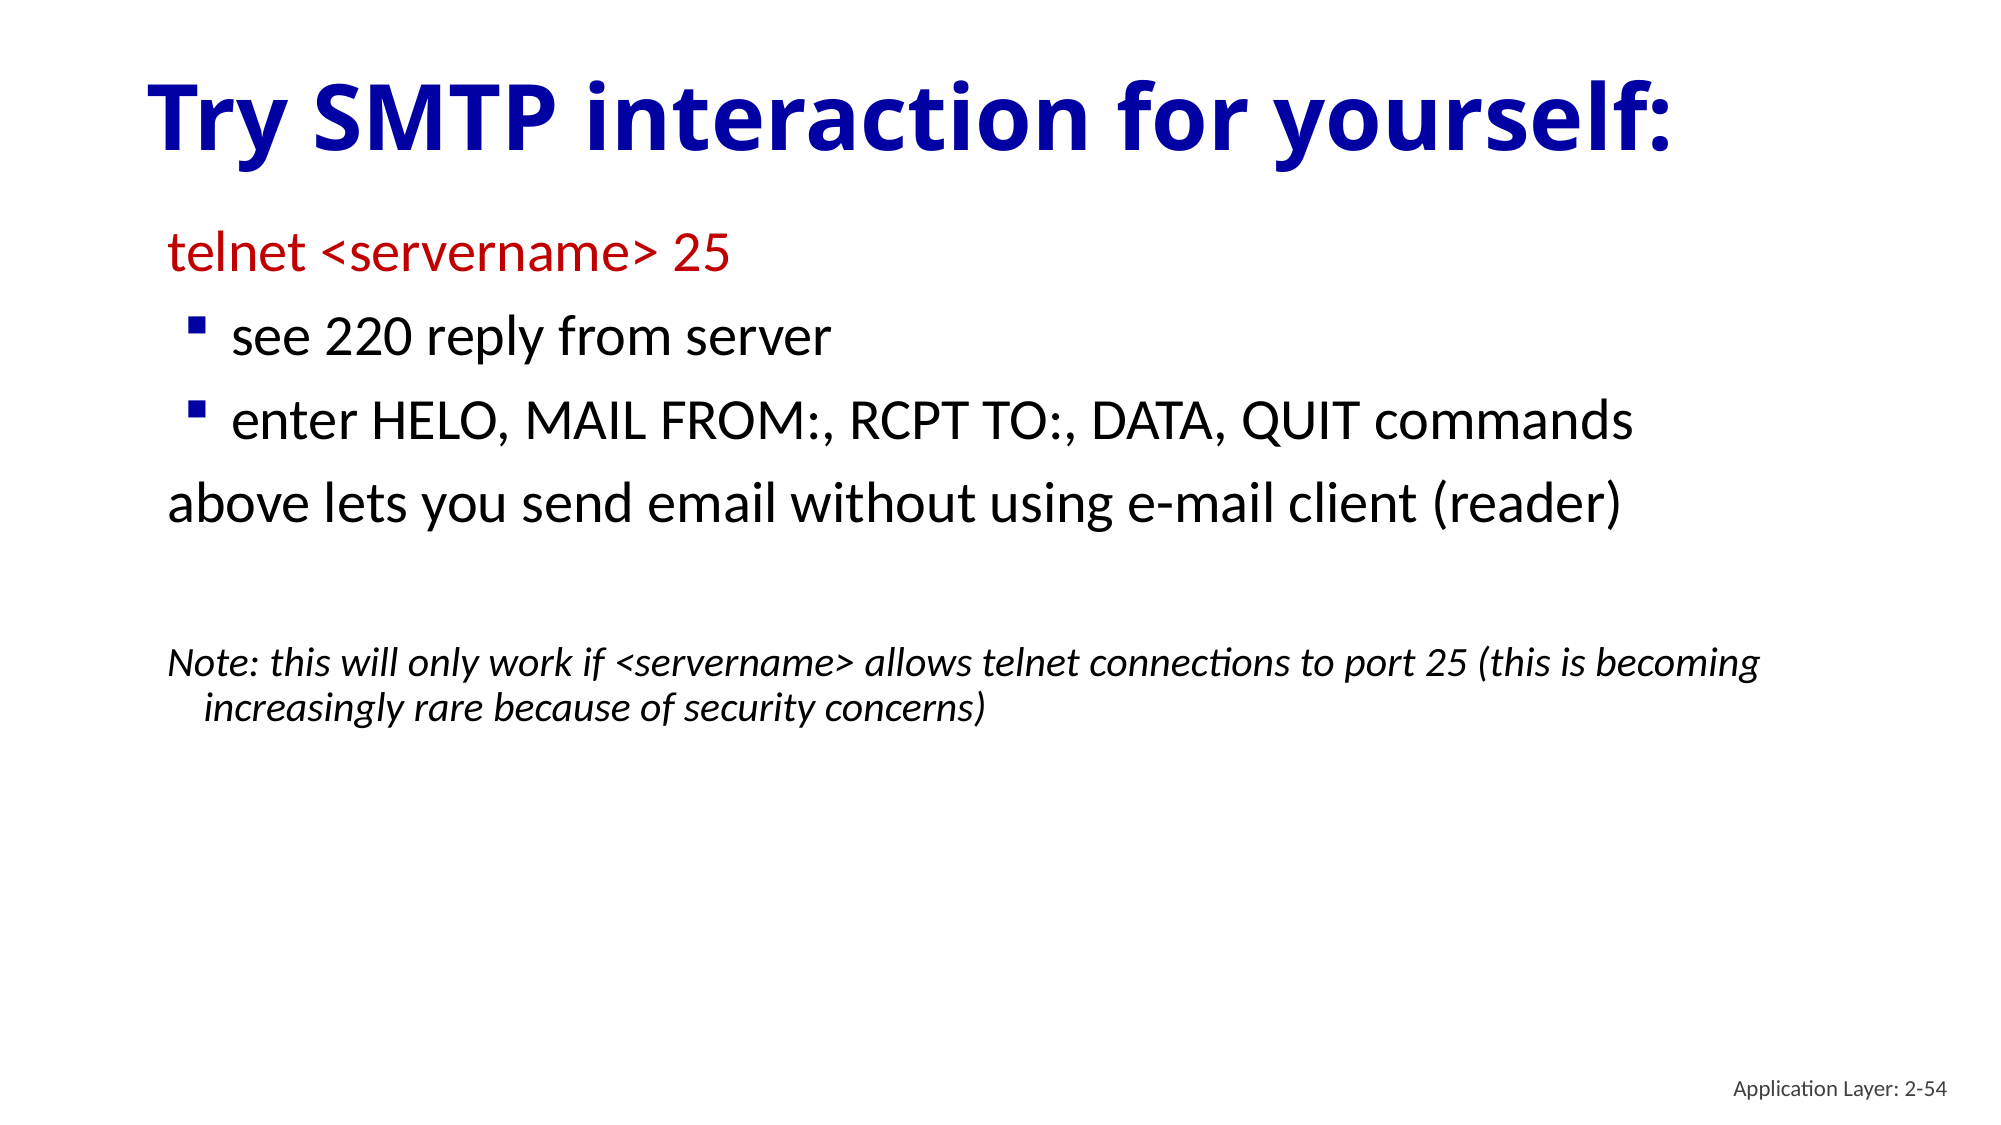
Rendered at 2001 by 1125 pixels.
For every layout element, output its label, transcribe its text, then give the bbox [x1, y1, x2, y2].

slide_number Application Layer: 2-54 [1512, 1056, 1963, 1117]
text_box telnet <servername> 25 see 220 reply from server enter HELO, MAIL FROM:, RCPT TO:, DATA, QUIT commands above lets you send email without using e-mail client (reader) Note: this will only work if <servername> allows telnet connections to port 25 (this is becoming increasingly rare because of security concerns) [131, 213, 1798, 977]
title Try SMTP interaction for yourself: [131, 47, 1856, 195]
